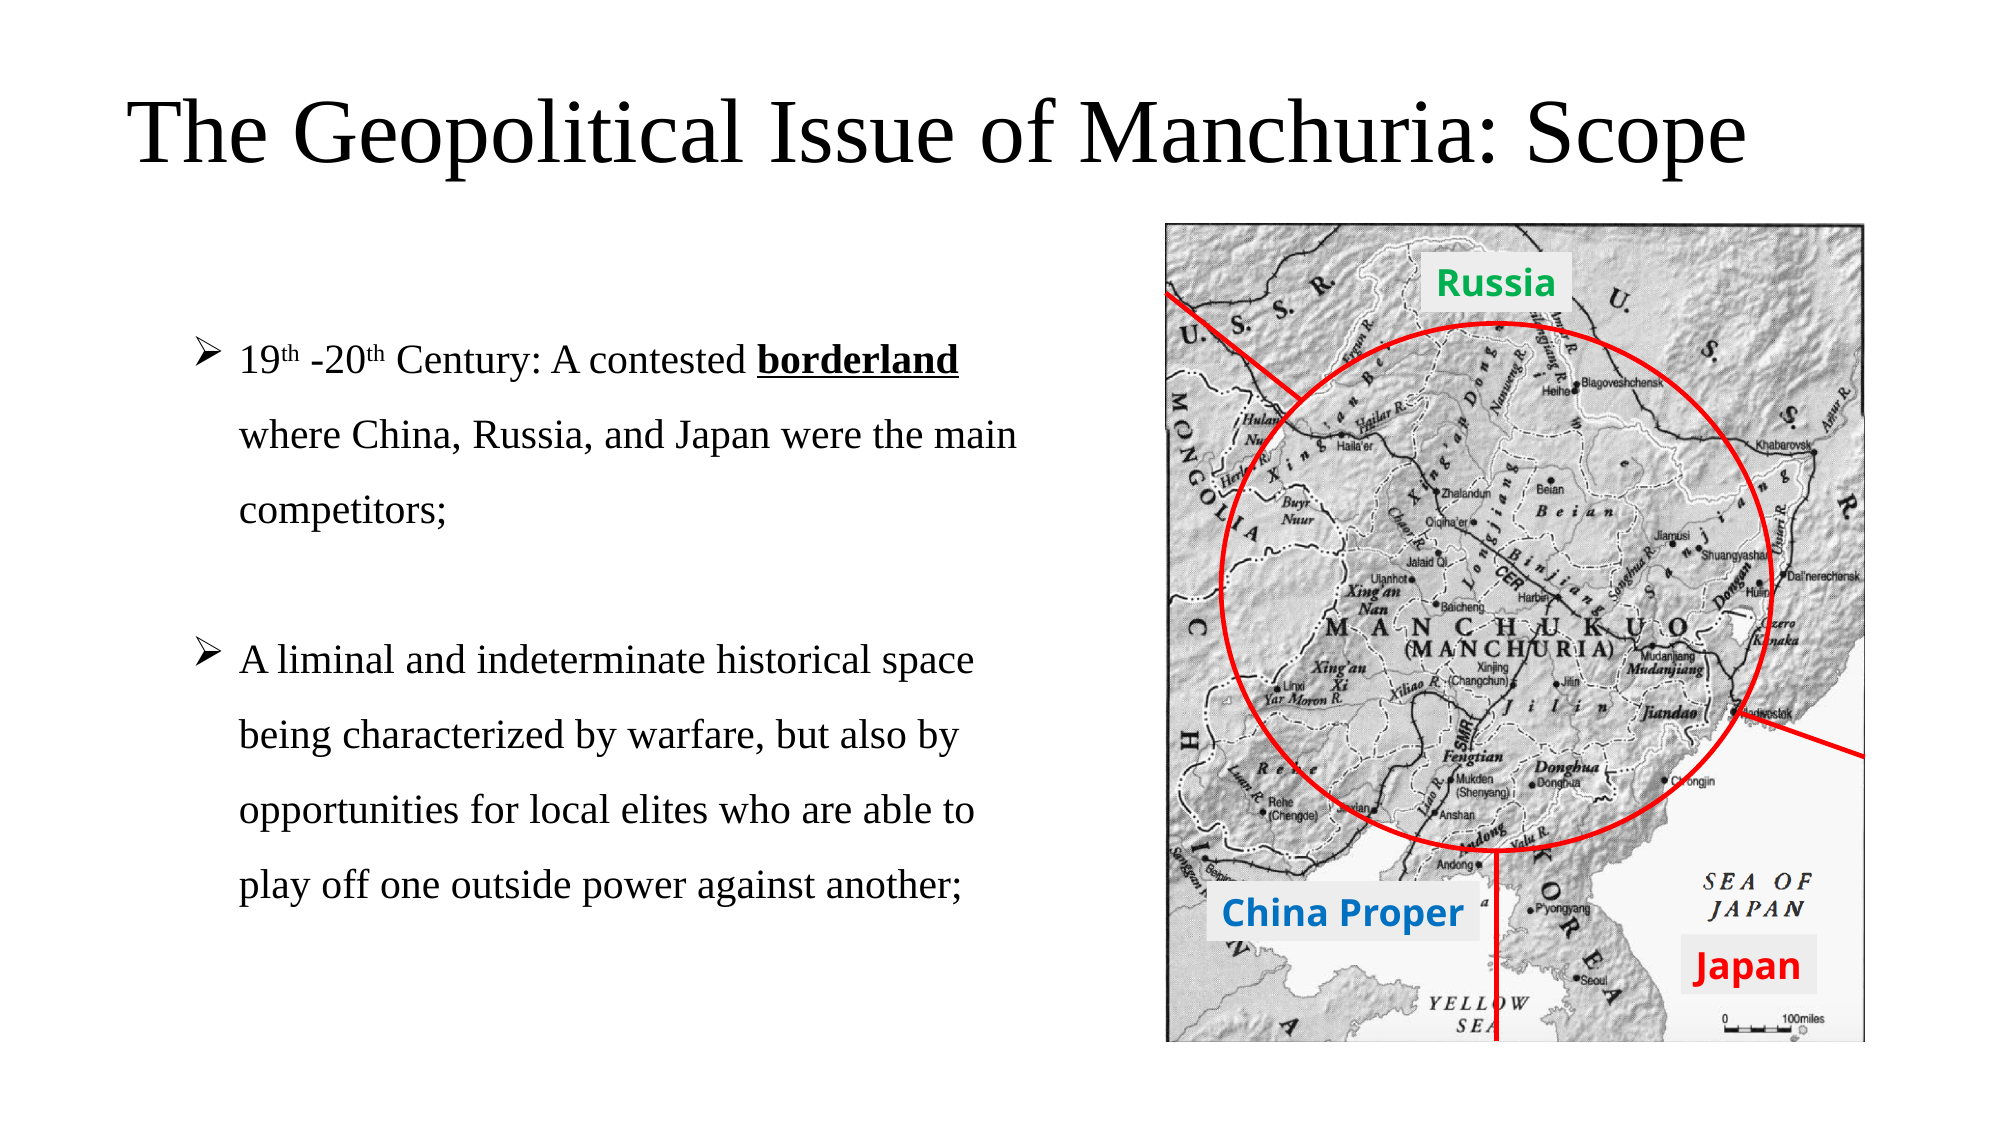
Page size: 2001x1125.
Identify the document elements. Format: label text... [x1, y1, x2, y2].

text_box 19th -20th Century: A contested borderland where China, Russia, and Japan were the main competitors; A liminal and indeterminate historical space being characterized by warfare, but also by opportunities for local elites who are able to play off one outside power against another; [177, 299, 1056, 915]
title The Geopolitical Issue of Manchuria: Scope [111, 23, 1837, 242]
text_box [1165, 292, 1302, 401]
picture [1165, 223, 1865, 1042]
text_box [1738, 712, 1865, 757]
